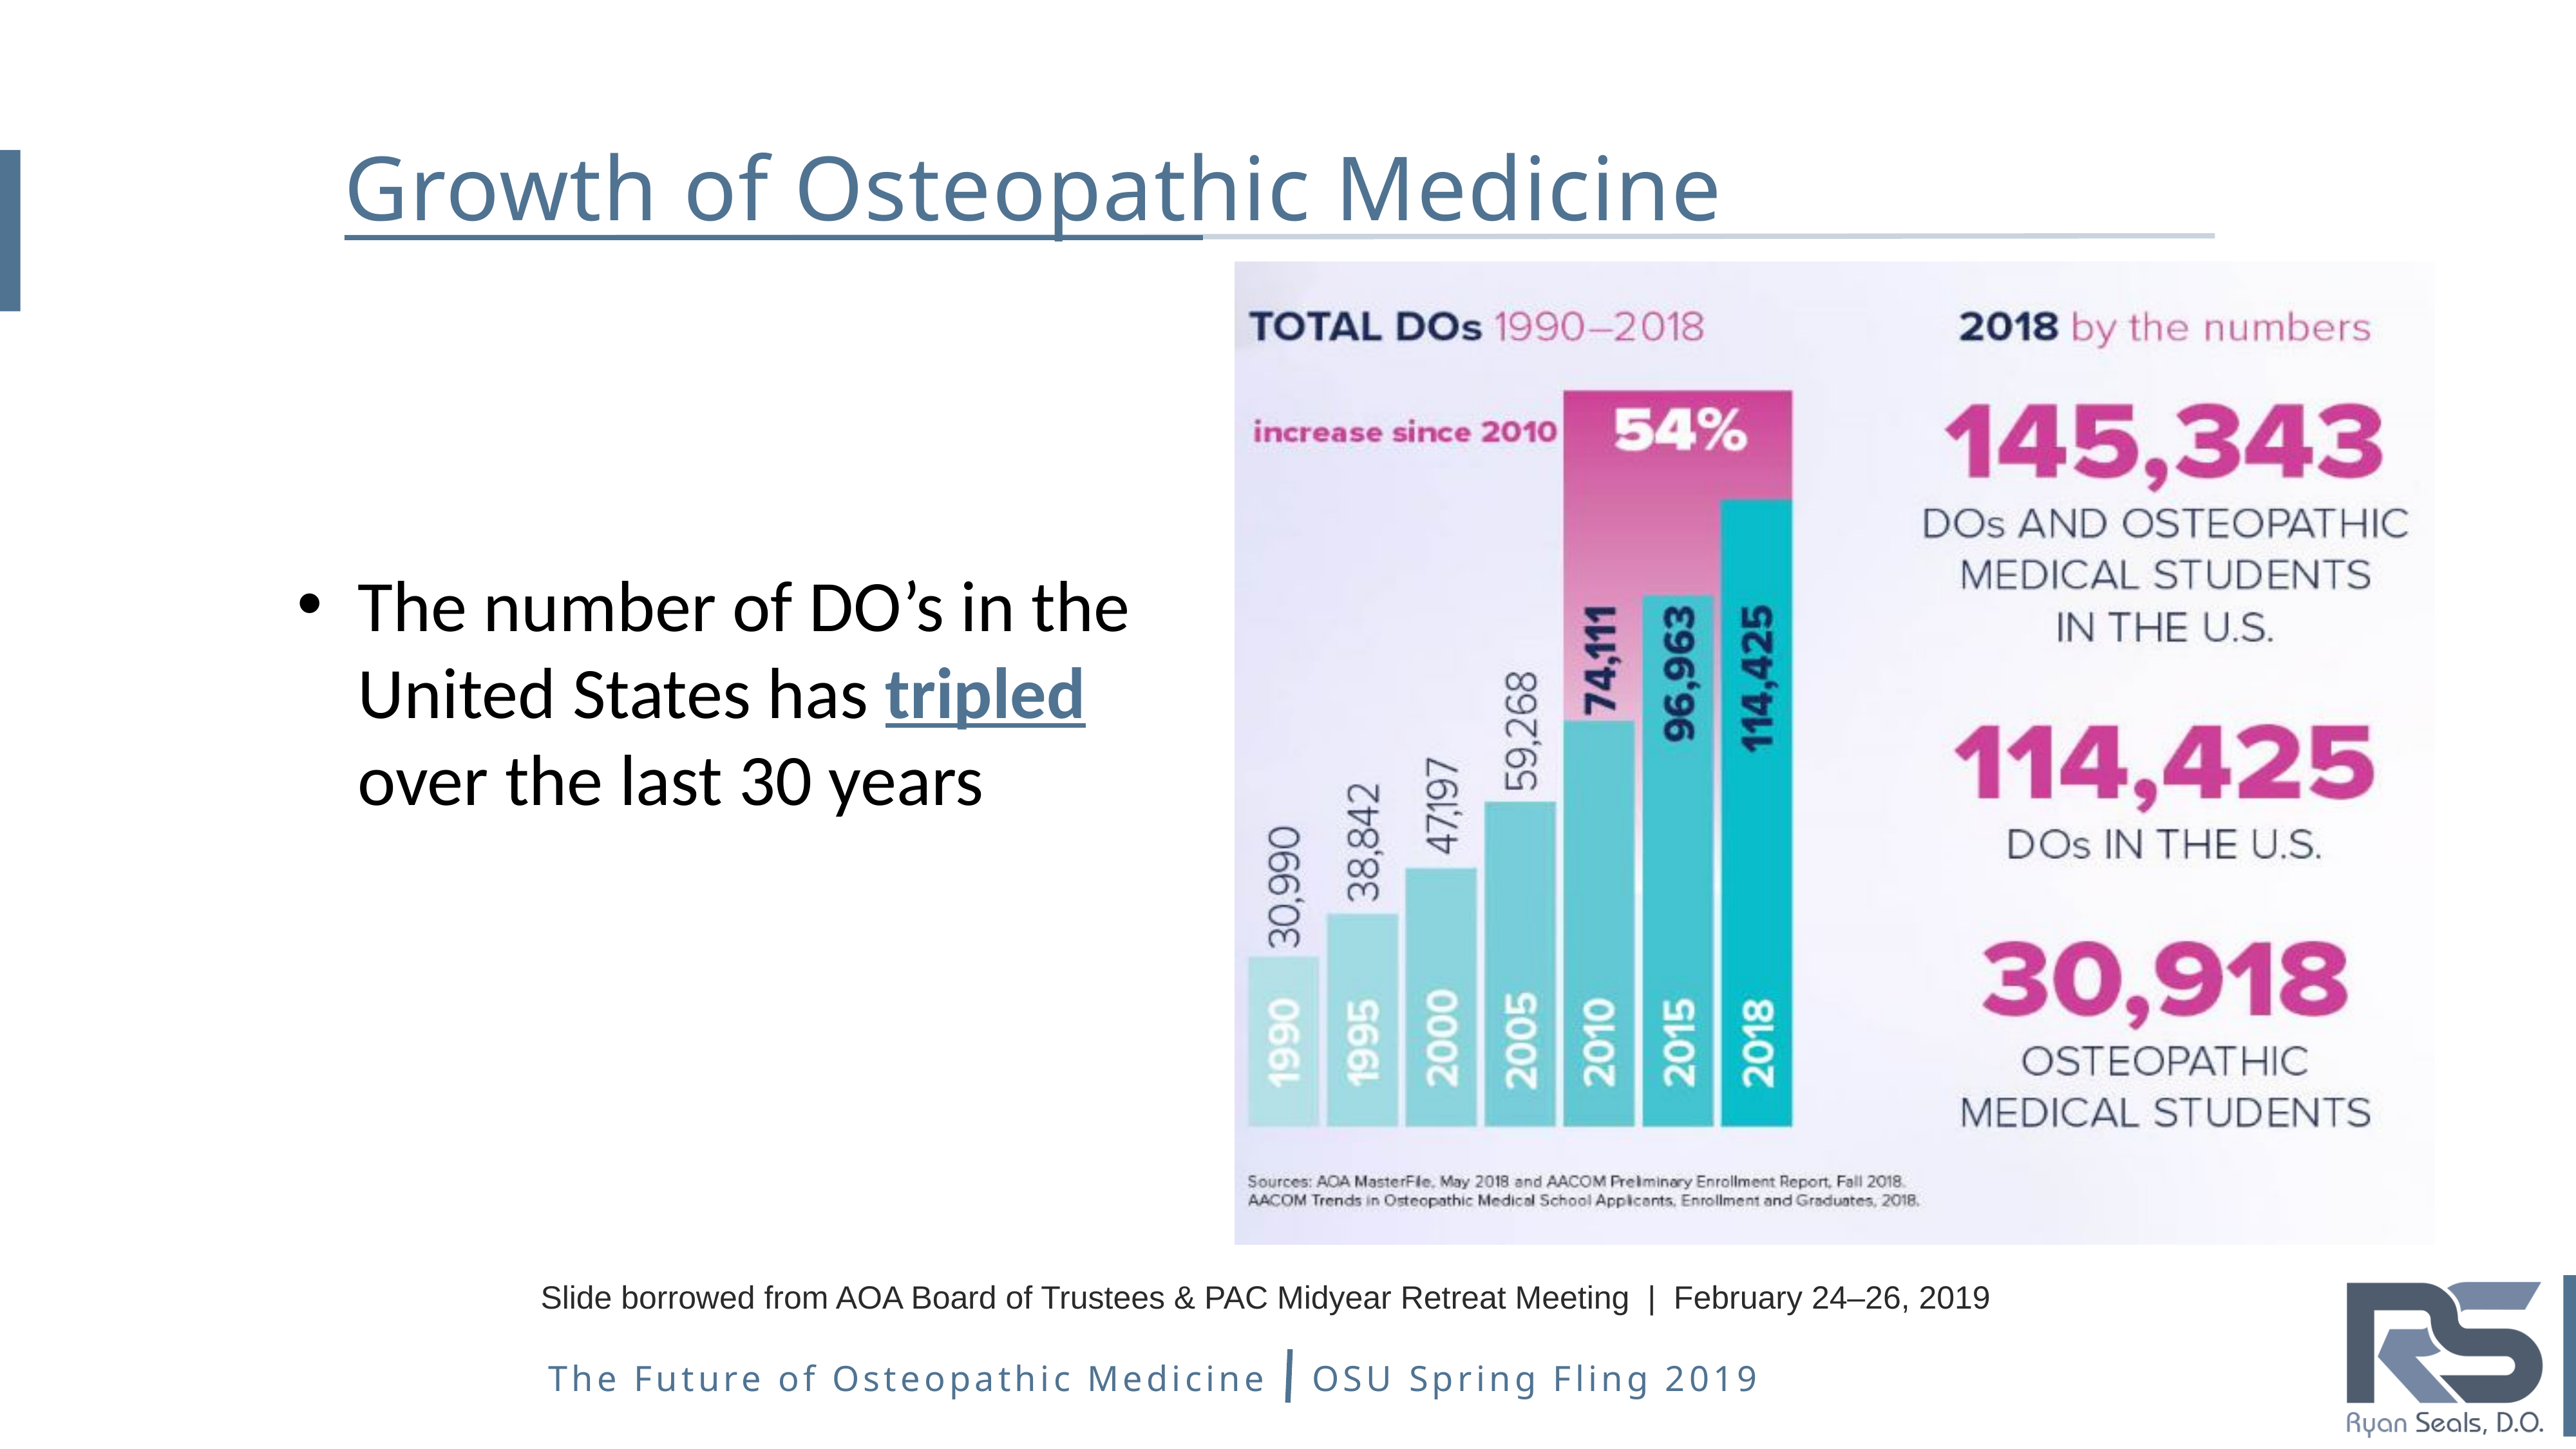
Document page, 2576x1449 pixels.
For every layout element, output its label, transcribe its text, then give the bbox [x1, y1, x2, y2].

text_box [0, 149, 21, 312]
text_box [2562, 1274, 2576, 1437]
text_box Slide borrowed from AOA Board of Trustees & PAC Midyear Retreat Meeting | February 24–26, 2019 [540, 1257, 2019, 1334]
text_box The Future of Osteopathic Medicine [205, 1351, 1275, 1403]
text_box Growth of Osteopathic Medicine [334, 127, 2212, 243]
text_box The number of DO’s in the United States has tripled over the last 30 years [287, 554, 1235, 825]
picture [1235, 261, 2435, 1245]
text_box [1287, 1349, 1291, 1403]
picture [2335, 1265, 2555, 1449]
text_box OSU Spring Fling 2019 [1302, 1351, 1874, 1403]
